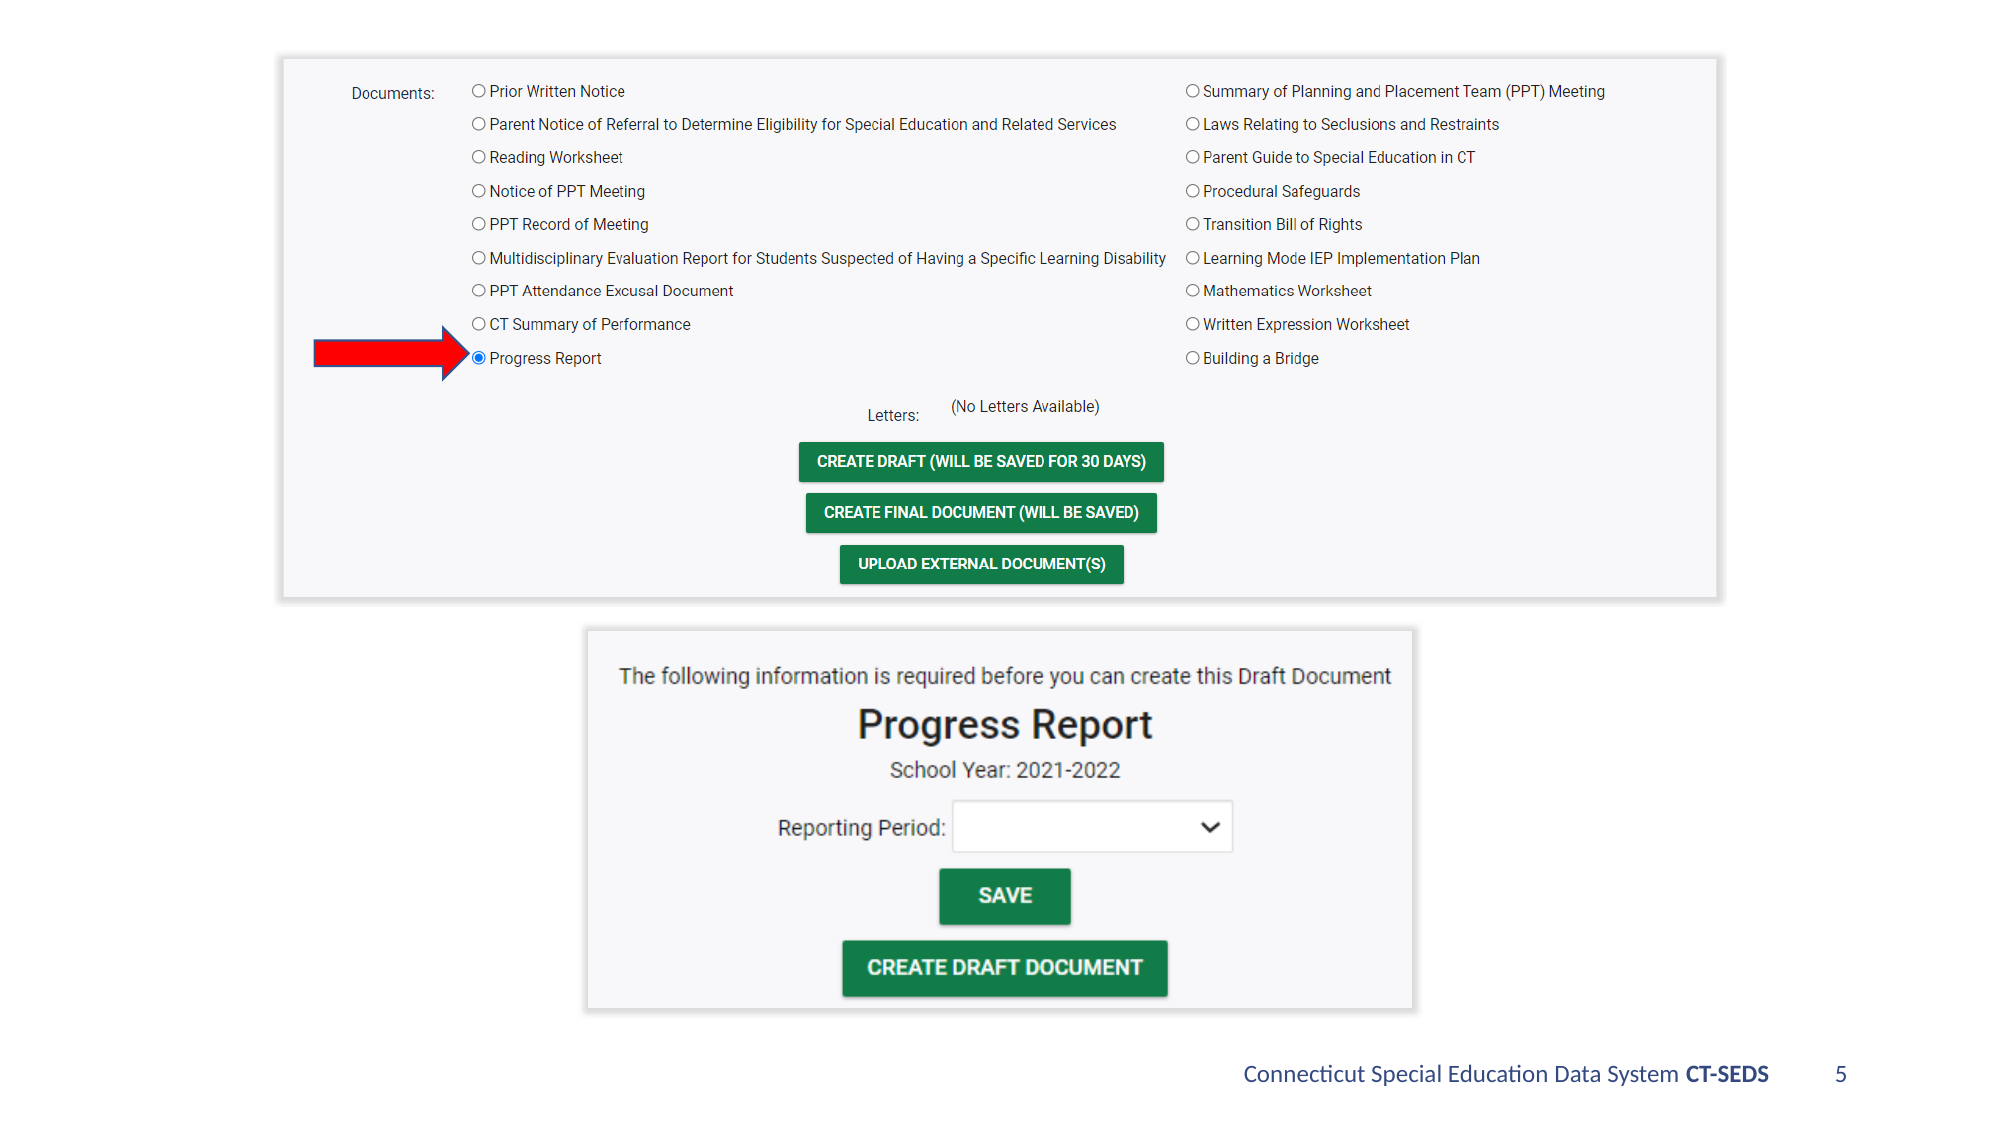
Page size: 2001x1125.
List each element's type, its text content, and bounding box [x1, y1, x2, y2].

picture [283, 59, 1717, 597]
footer Connecticut Special Education Data System CT-SEDS [1109, 1042, 1784, 1103]
slide_number 5 [1784, 1042, 1863, 1103]
picture [588, 631, 1412, 1008]
